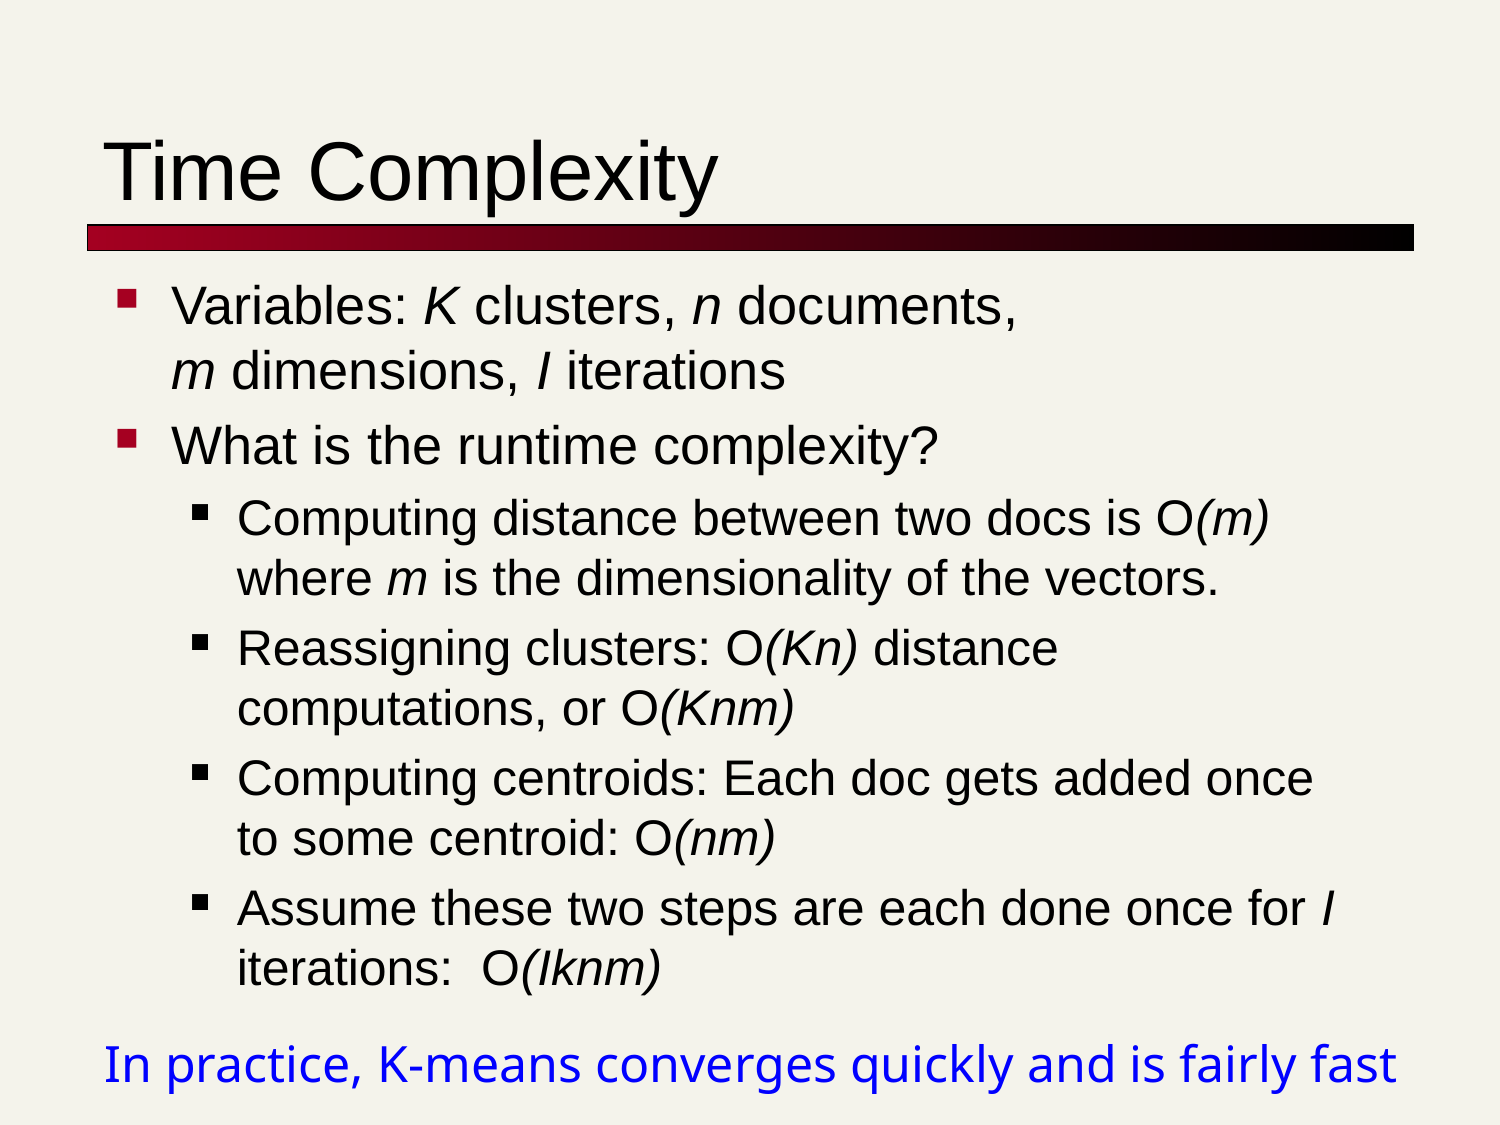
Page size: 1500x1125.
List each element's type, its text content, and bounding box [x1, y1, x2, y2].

text_box In practice, K-means converges quickly and is fairly fast [89, 1024, 1427, 1100]
list Variables: K clusters, n documents, m dimensions, I iterations What is the runtime complexity? Computing distance between two docs is O(m) where m is the dimensionality of the vectors. Reassigning clusters: O(Kn) distance computations, or O(Knm) Computing centroids: Each doc gets added once to some centroid: O(nm) Assume these two steps are each done once for I iterations: O(Iknm) [99, 262, 1376, 1024]
title Time Complexity [87, 62, 1413, 226]
